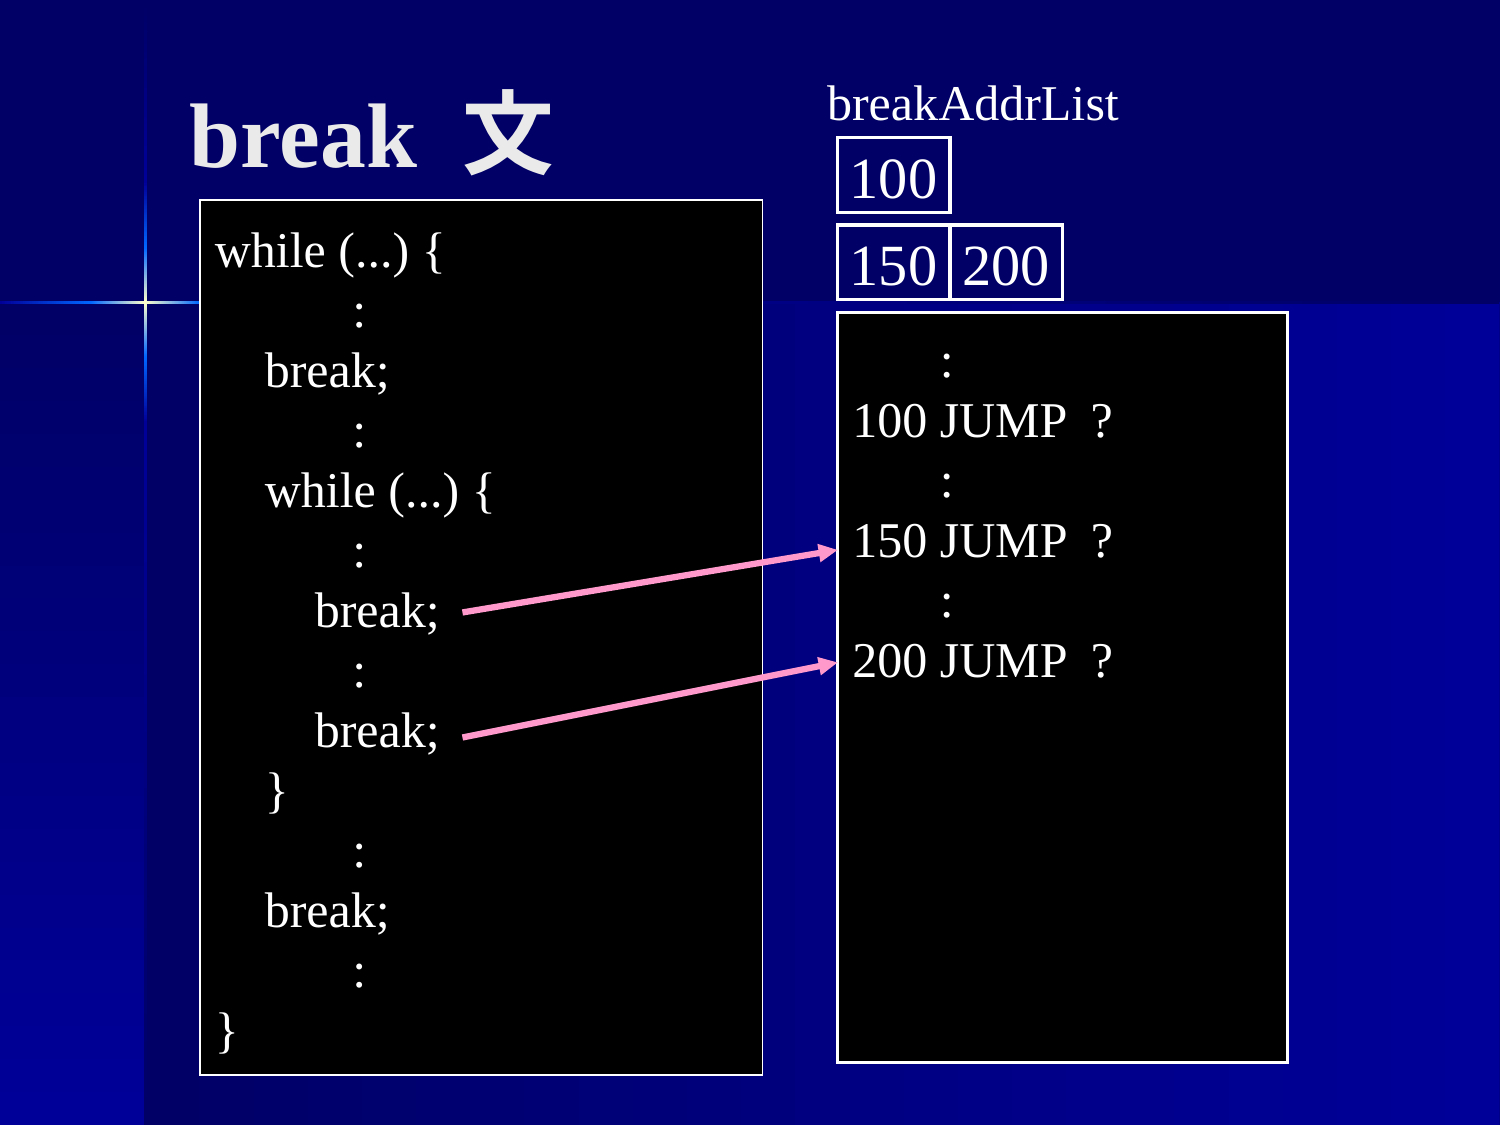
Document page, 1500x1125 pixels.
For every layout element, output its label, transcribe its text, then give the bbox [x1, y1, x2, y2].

text_box : 100 JUMP ? : 150 JUMP ? : 200 JUMP ? [837, 312, 1288, 1063]
text_box breakAddrList [812, 62, 1134, 138]
text_box while (...) { : break; : while (...) { : break; : break; } : break; : } [200, 200, 763, 1075]
text_box 100 [837, 137, 950, 213]
title break 文 [174, 49, 1413, 213]
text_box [837, 224, 1063, 301]
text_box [462, 549, 838, 738]
